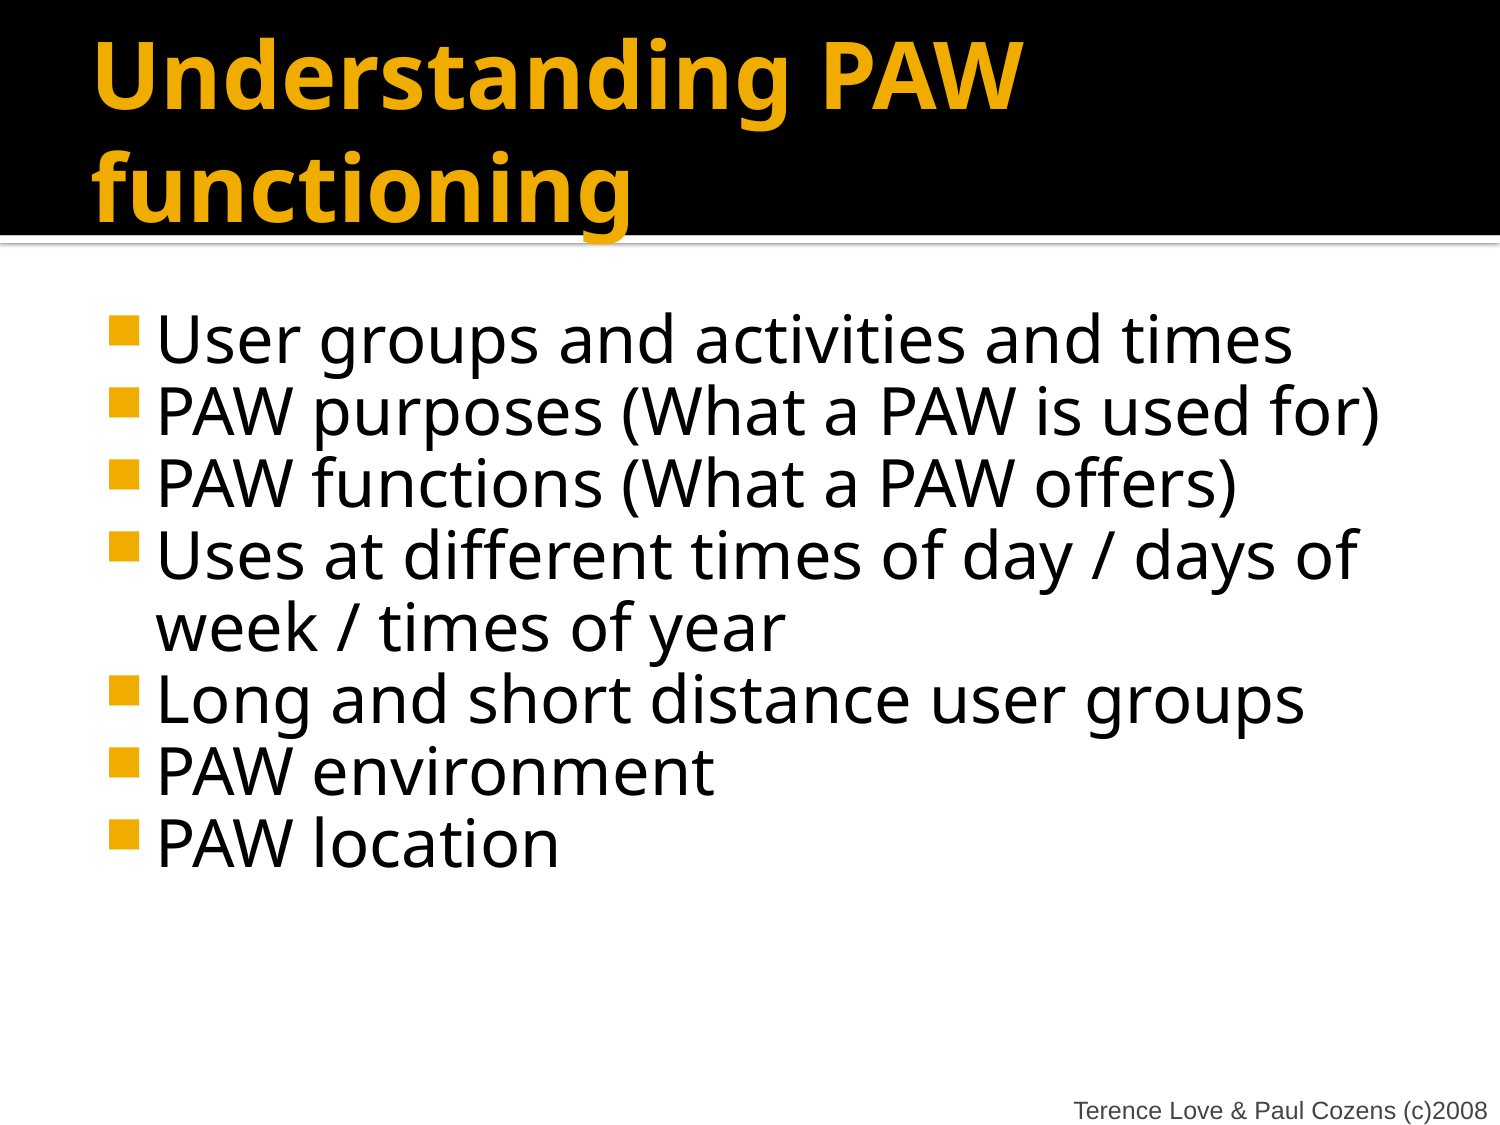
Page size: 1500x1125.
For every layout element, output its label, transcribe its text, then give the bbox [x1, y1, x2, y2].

title Understanding PAW functioning [75, 25, 1425, 231]
list User groups and activities and times PAW purposes (What a PAW is used for) PAW functions (What a PAW offers) Uses at different times of day / days of week / times of year Long and short distance user groups PAW environment PAW location [75, 291, 1425, 1050]
footer Terence Love & Paul Cozens (c)2008 [1065, 1062, 1500, 1125]
